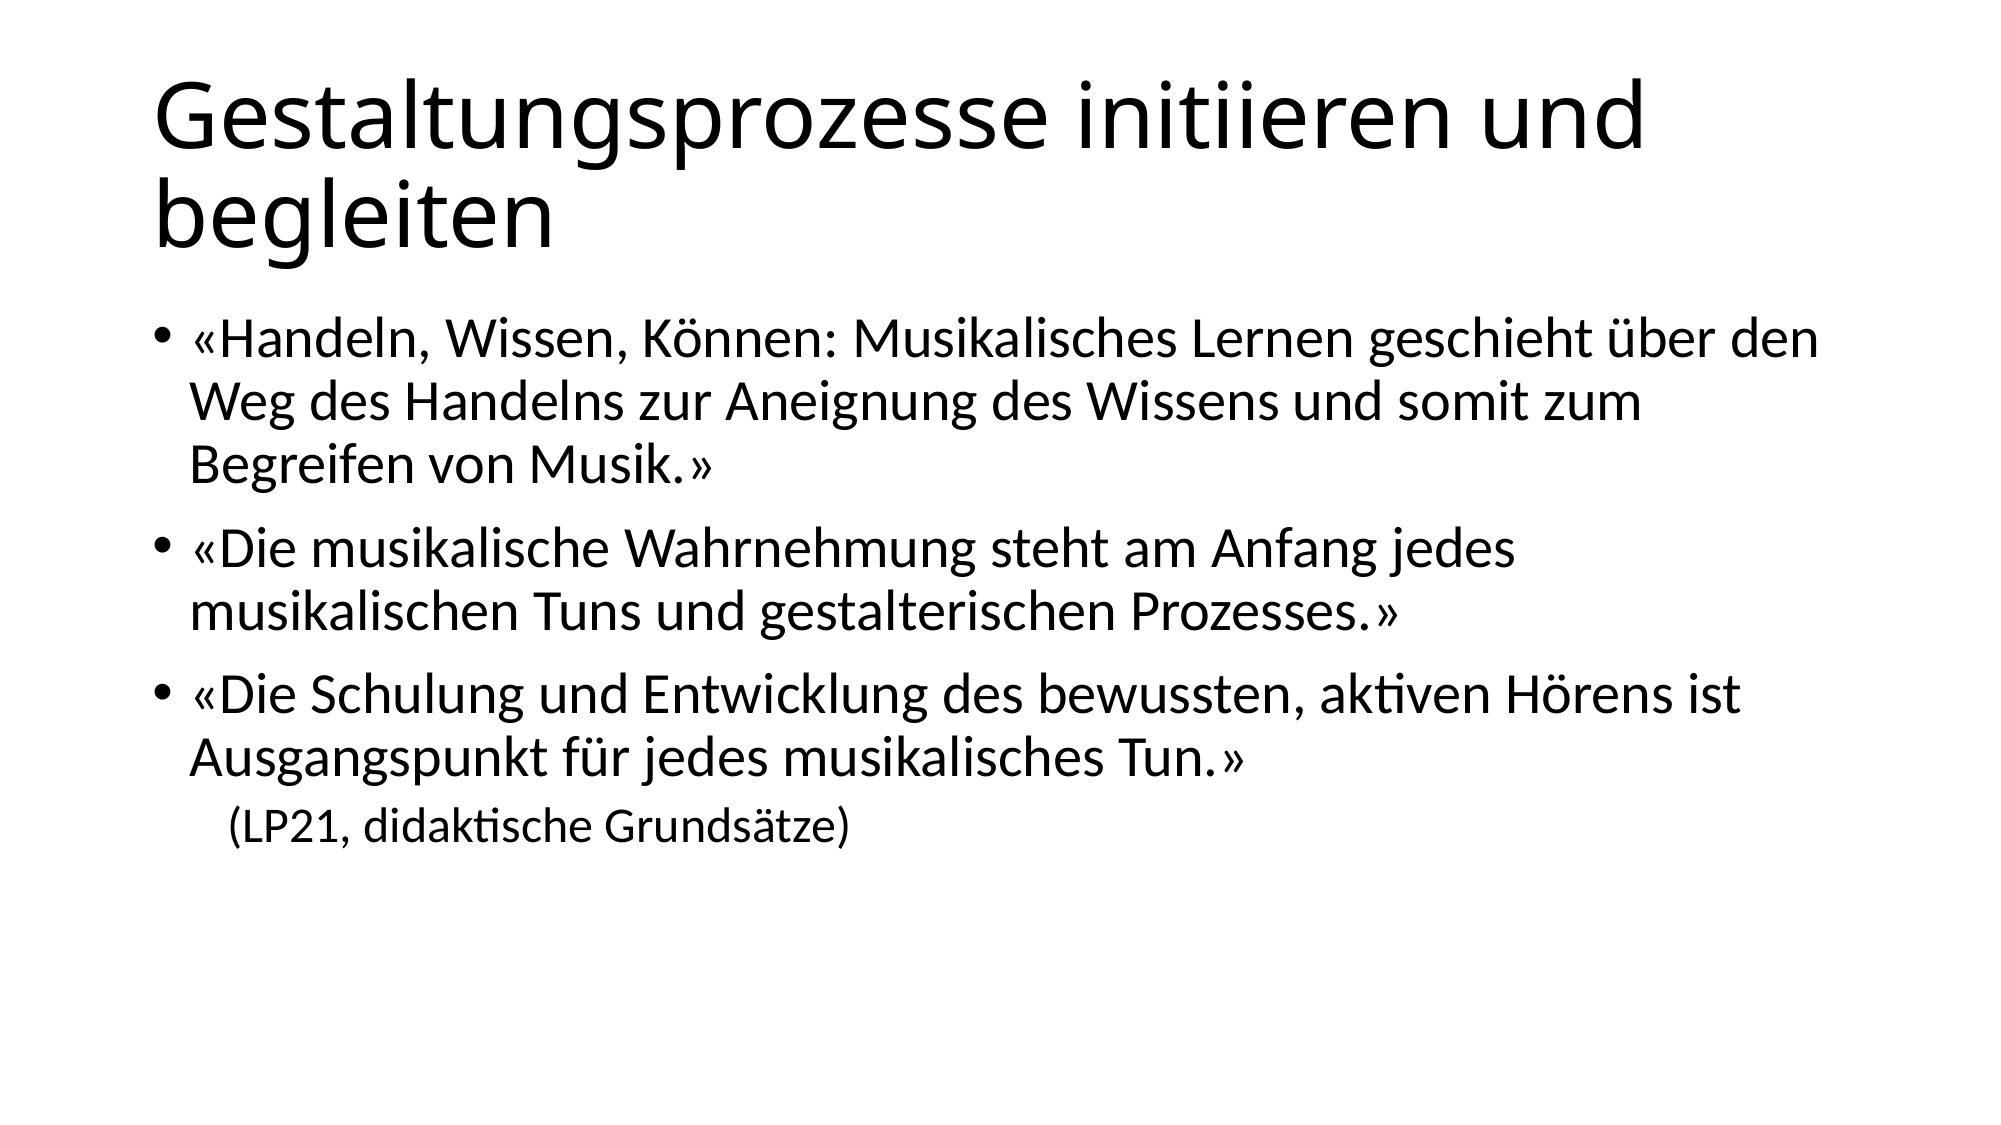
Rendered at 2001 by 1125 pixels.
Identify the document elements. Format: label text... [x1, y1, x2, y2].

title Gestaltungsprozesse initiieren und begleiten [137, 59, 1863, 278]
list «Handeln, Wissen, Können: Musikalisches Lernen geschieht über den Weg des Handelns zur Aneignung des Wissens und somit zum Begreifen von Musik.» «Die musikalische Wahrnehmung steht am Anfang jedes musikalischen Tuns und gestalterischen Prozesses.» «Die Schulung und Entwicklung des bewussten, aktiven Hörens ist Ausgangspunkt für jedes musikalisches Tun.» (LP21, didaktische Grundsätze) [137, 299, 1863, 1014]
